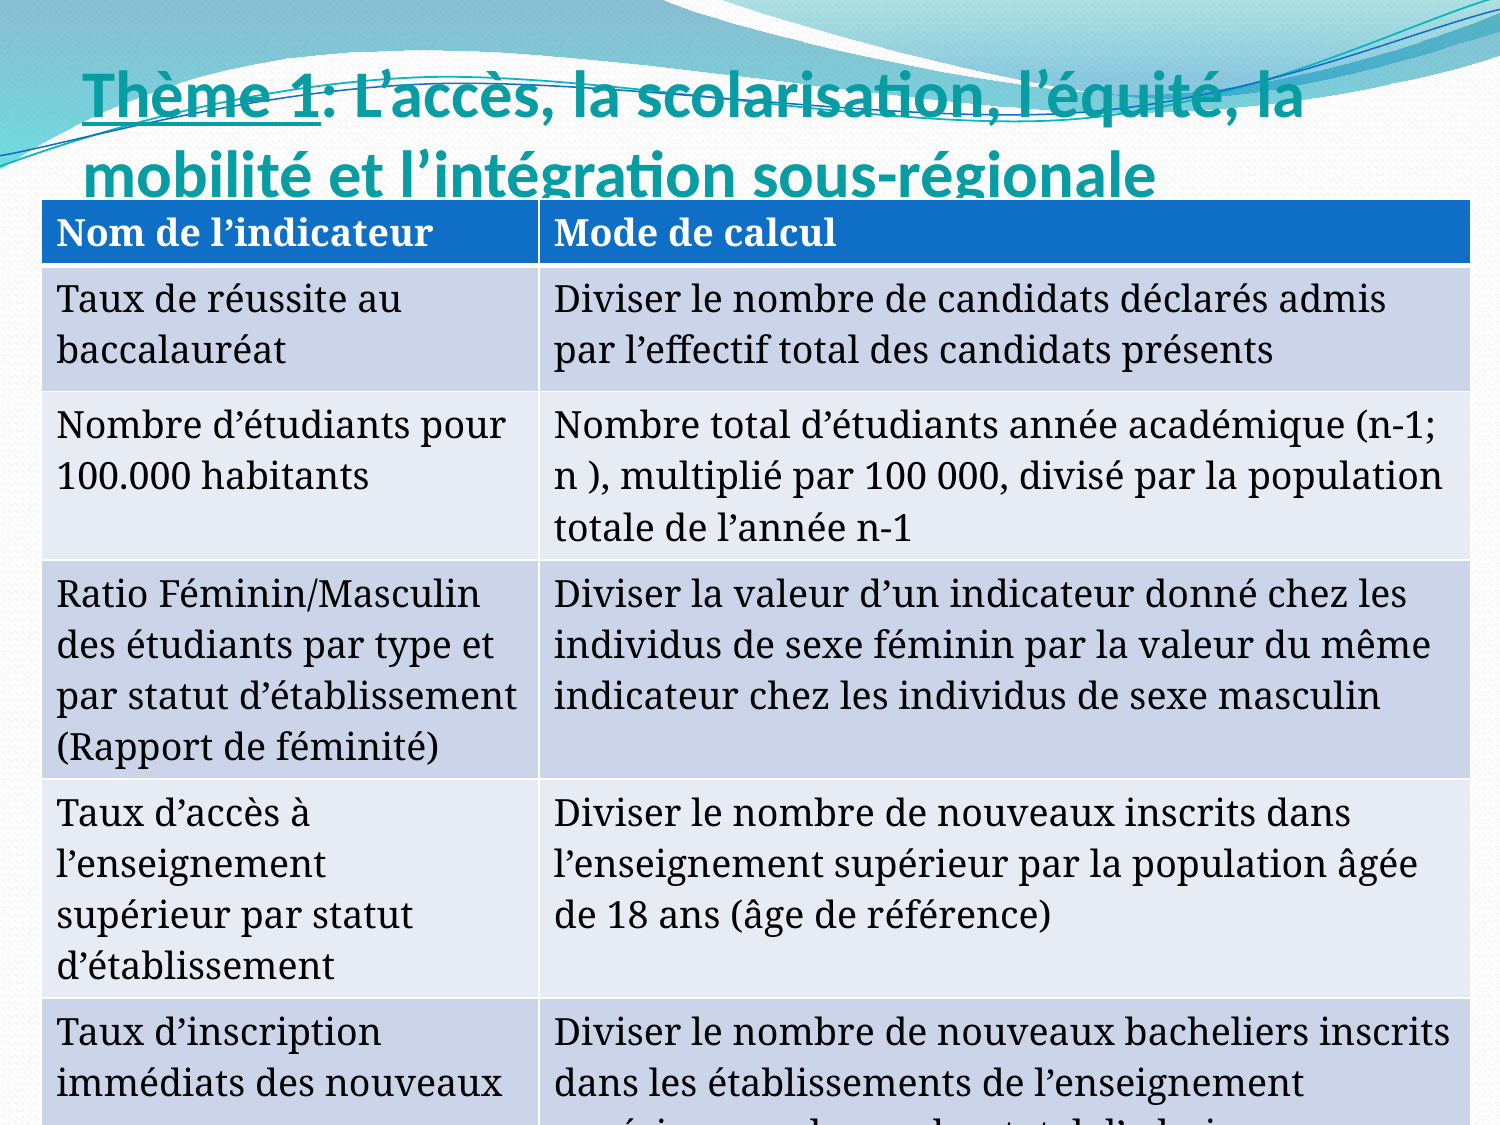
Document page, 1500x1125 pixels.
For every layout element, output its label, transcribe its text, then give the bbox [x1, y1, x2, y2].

table_cell Taux de réussite au baccalauréat [42, 268, 538, 391]
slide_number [75, 1042, 425, 1103]
table_cell Diviser le nombre de nouveaux bacheliers inscrits dans les établissements de l’enseignement supérieur par le nombre total d’admis pour une année donnée. [540, 999, 1470, 1125]
title Thème 1: L’accès, la scolarisation, l’équité, la mobilité et l’intégration sous-régionale [82, 23, 1432, 198]
table_cell Diviser la valeur d’un indicateur donné chez les individus de sexe féminin par la valeur du même indicateur chez les individus de sexe masculin [540, 561, 1470, 778]
table_header Nom de l’indicateur [42, 200, 538, 263]
table_cell Nombre d’étudiants pour 100.000 habitants [42, 392, 538, 559]
table_cell Nombre total d’étudiants année académique (n-1; n ), multiplié par 100 000, divisé par la population totale de l’année n-1 [540, 392, 1470, 559]
table_cell Taux d’inscription immédiats des nouveaux [42, 999, 538, 1125]
slide_number 8 [1299, 1042, 1425, 1103]
table_cell Diviser le nombre de nouveaux inscrits dans l’enseignement supérieur par la population âgée de 18 ans (âge de référence) [540, 780, 1470, 997]
table_cell Taux d’accès à l’enseignement supérieur par statut d’établissement [42, 780, 538, 997]
table_cell Ratio Féminin/Masculin des étudiants par type et par statut d’établissement (Rapport de féminité) [42, 561, 538, 778]
table_header Mode de calcul [540, 200, 1470, 263]
table_cell Diviser le nombre de candidats déclarés admis par l’effectif total des candidats présents [540, 268, 1470, 391]
